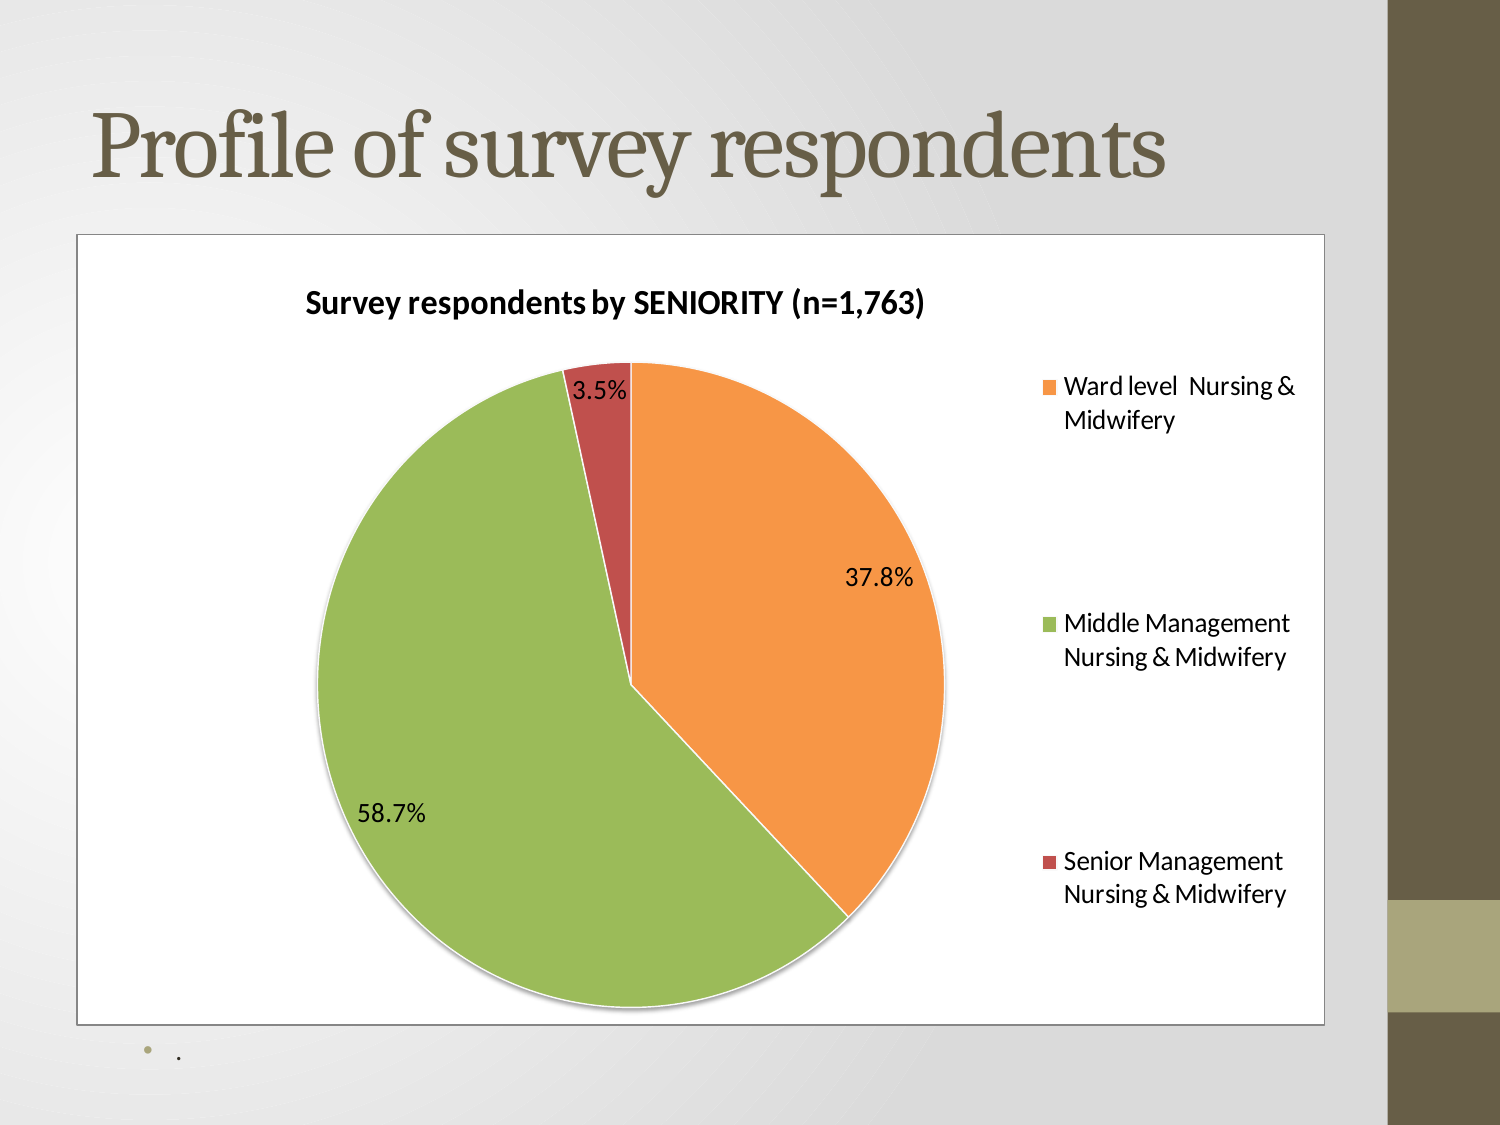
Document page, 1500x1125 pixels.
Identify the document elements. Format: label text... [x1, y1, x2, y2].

title Profile of survey respondents [75, 45, 1325, 228]
list . [112, 1034, 1266, 1075]
picture [74, 231, 1326, 1027]
